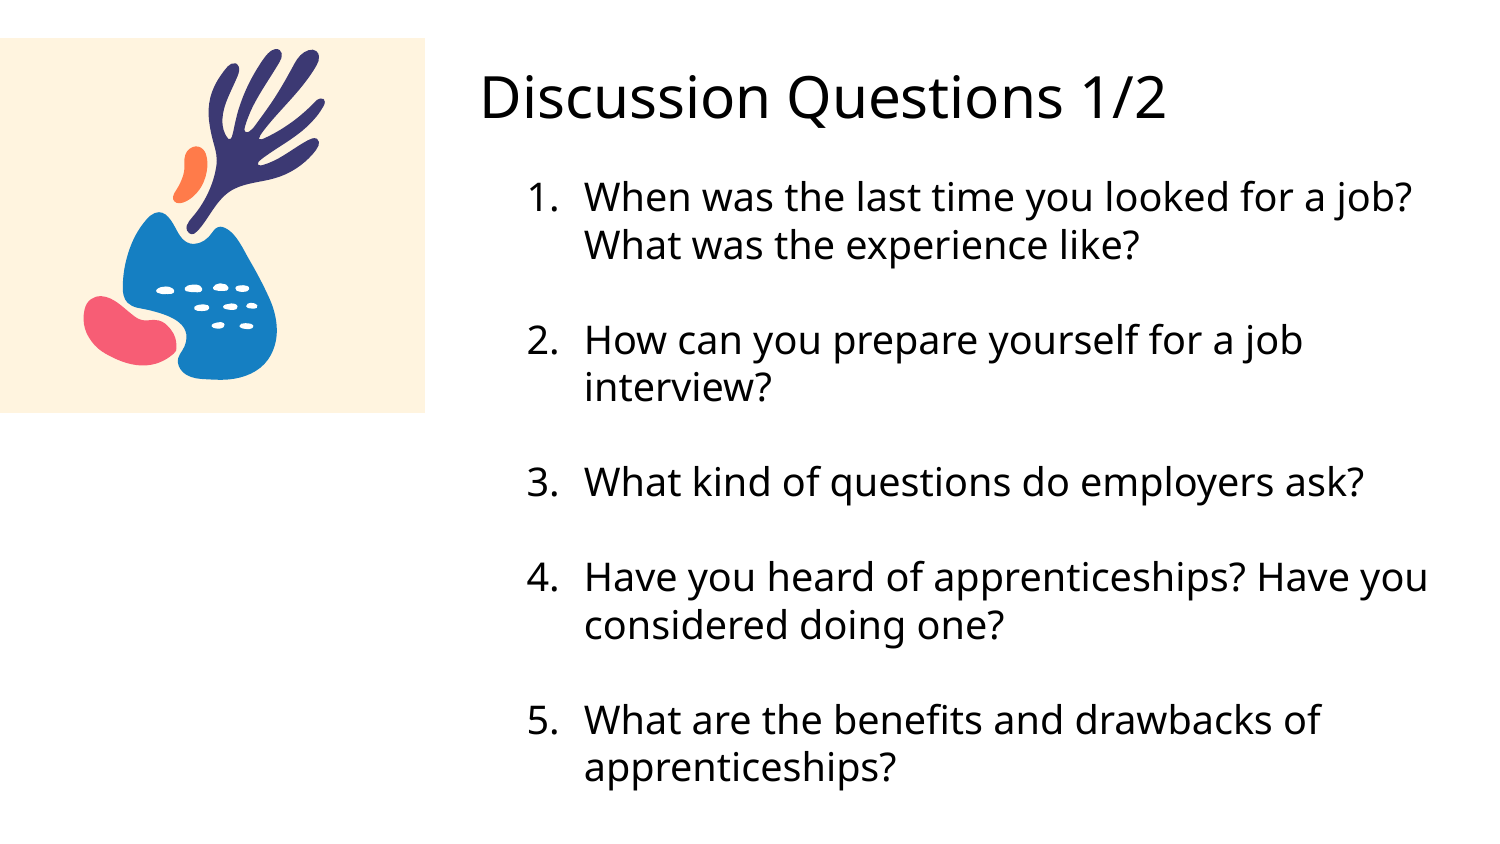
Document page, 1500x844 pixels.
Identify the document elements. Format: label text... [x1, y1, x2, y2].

title Discussion Questions 1/2 [464, 45, 1391, 143]
subtitle When was the last time you looked for a job? What was the experience like? How can you prepare yourself for a job interview? What kind of questions do employers ask? Have you heard of apprenticeships? Have you considered doing one? What are the benefits and drawbacks of apprenticeships? [493, 157, 1479, 844]
